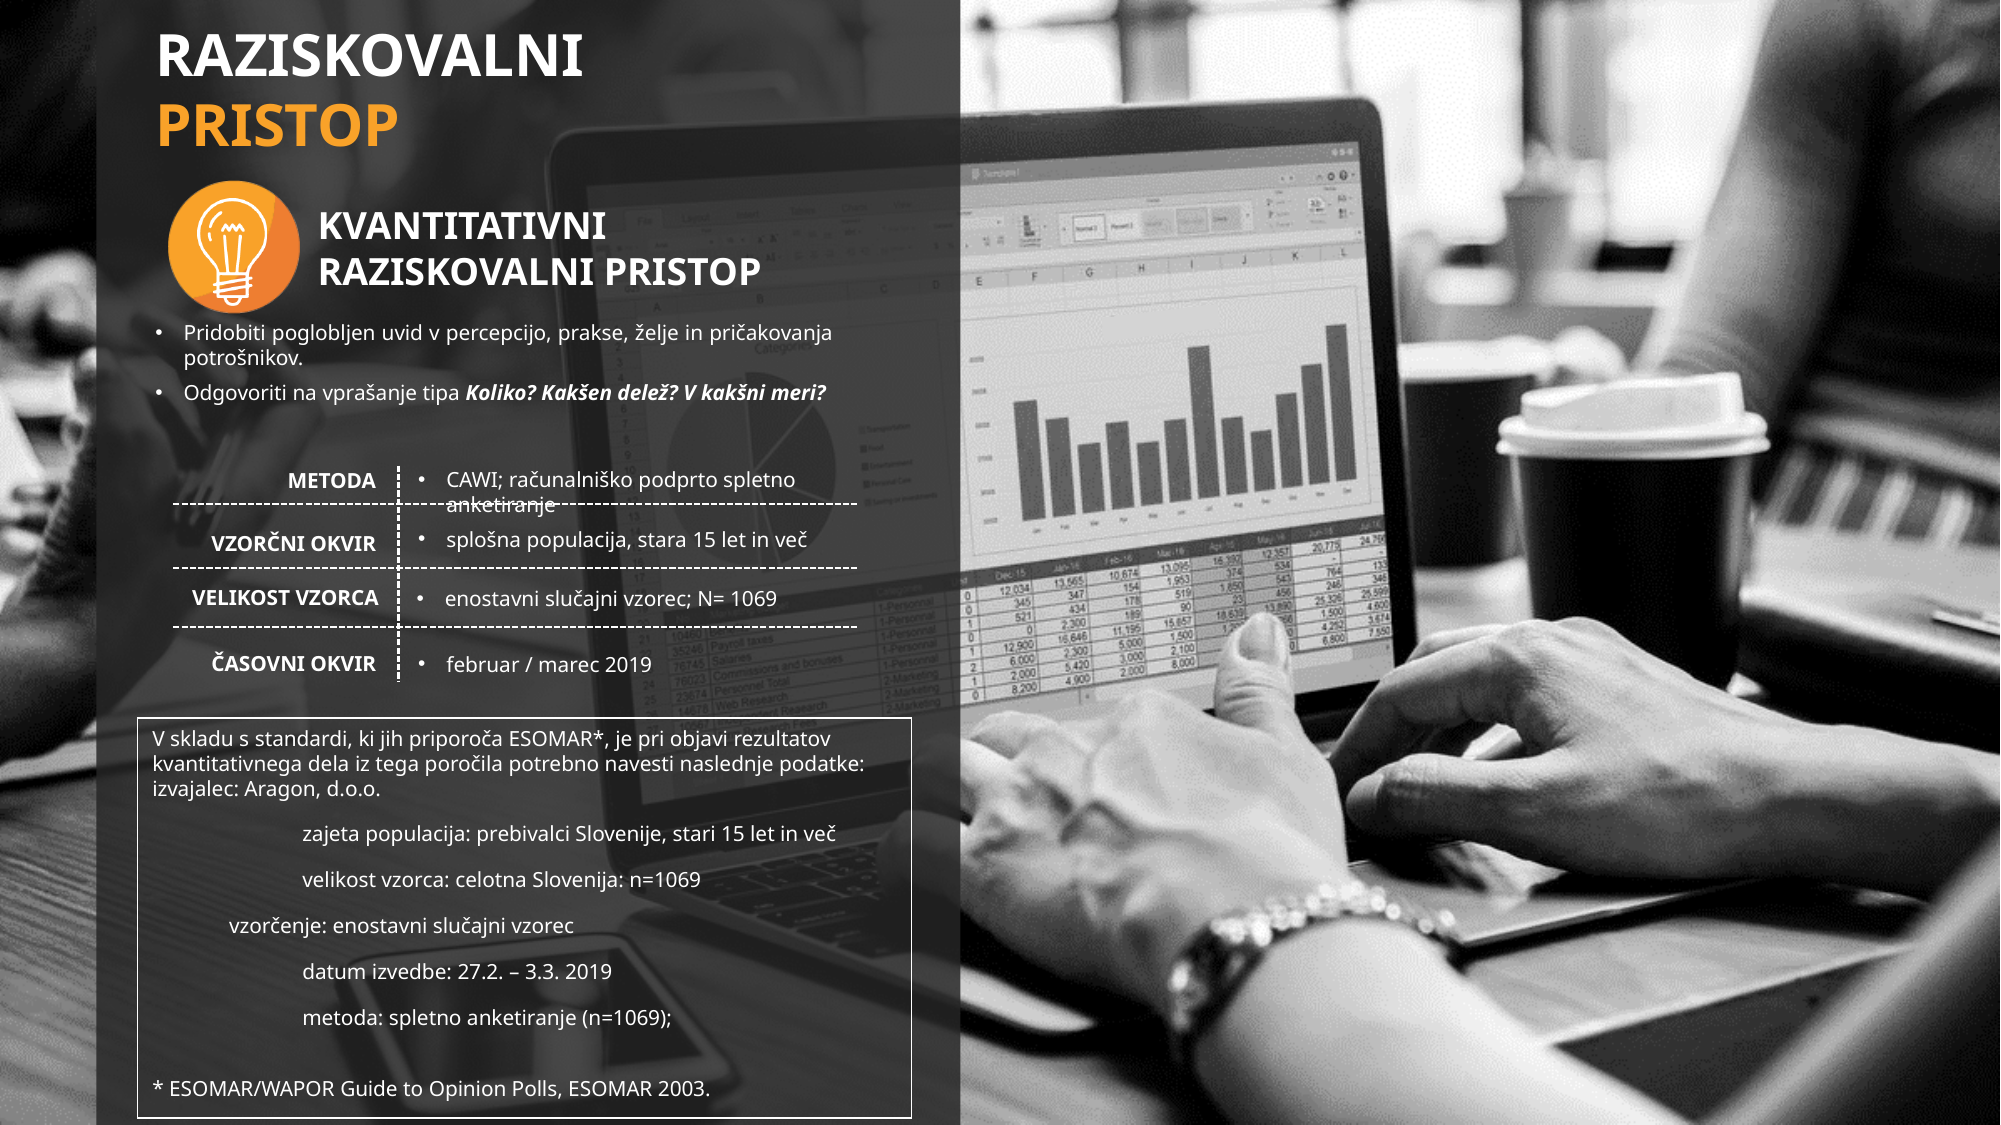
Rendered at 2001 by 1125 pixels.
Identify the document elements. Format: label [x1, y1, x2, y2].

text_box [0, 0, 2000, 1125]
picture [168, 180, 300, 314]
